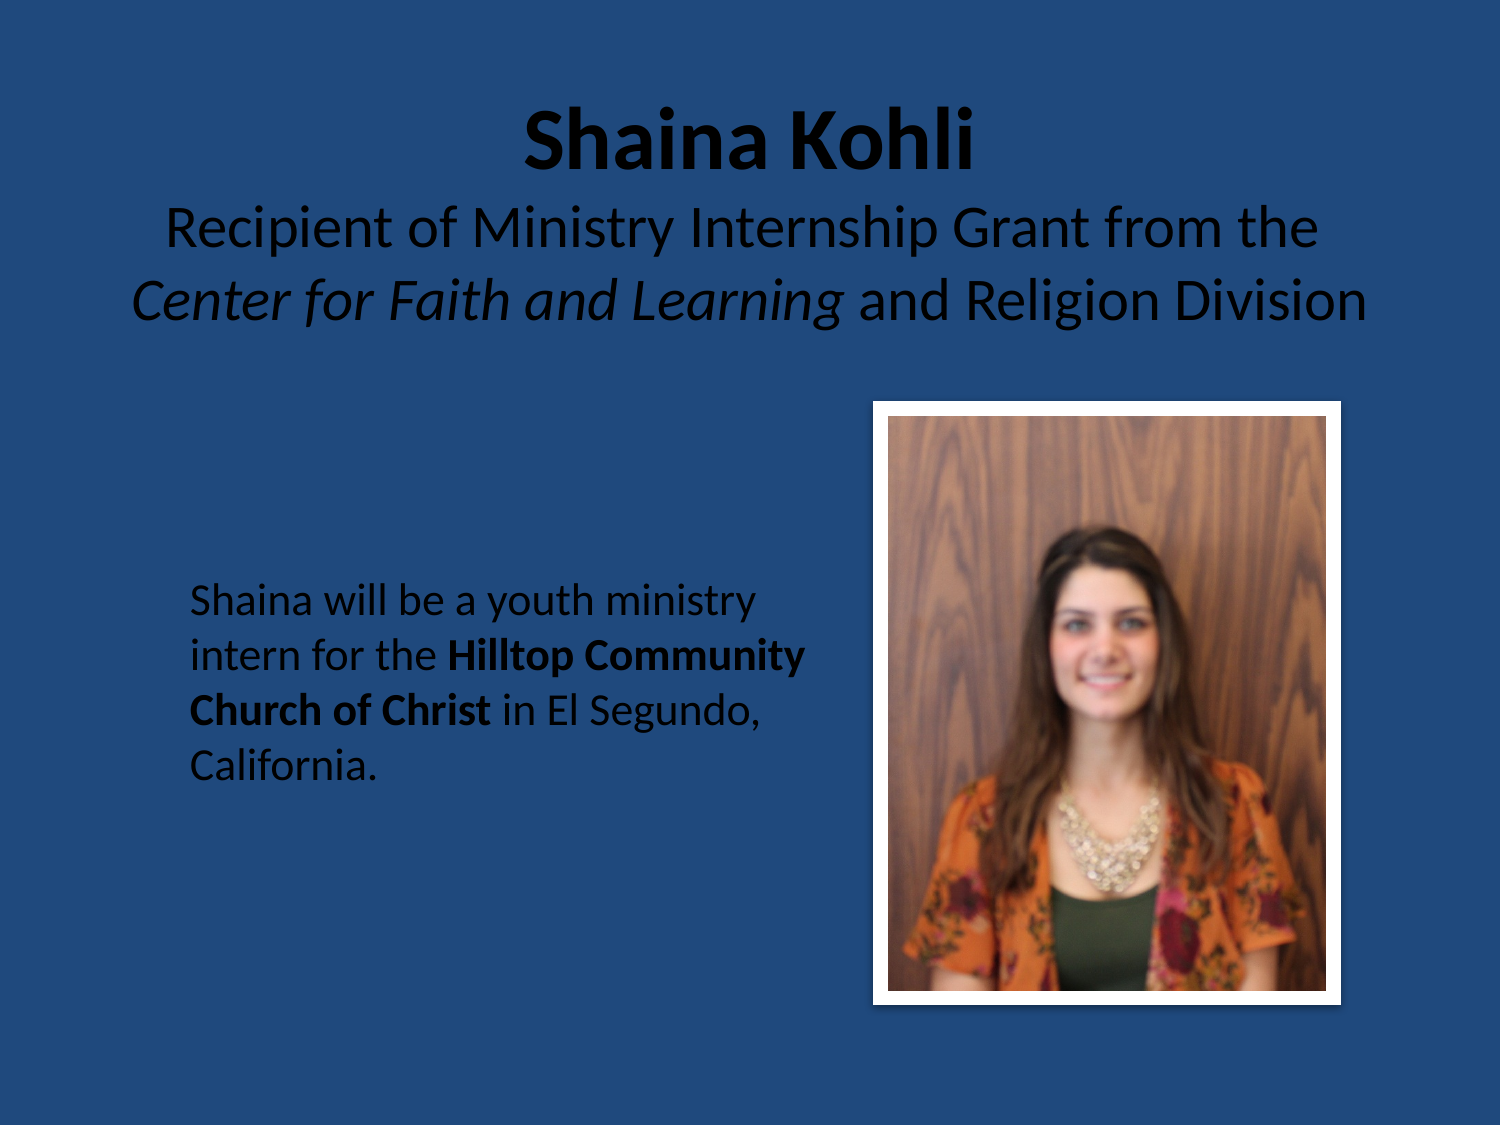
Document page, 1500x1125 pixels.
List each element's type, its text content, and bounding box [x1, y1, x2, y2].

picture [887, 415, 1327, 991]
subtitle Shaina will be a youth ministry intern for the Hilltop Community Church of Christ in El Segundo, California. [174, 562, 850, 838]
title Shaina Kohli Recipient of Ministry Internship Grant from the Center for Faith and Learning and Religion Division [112, 62, 1388, 350]
